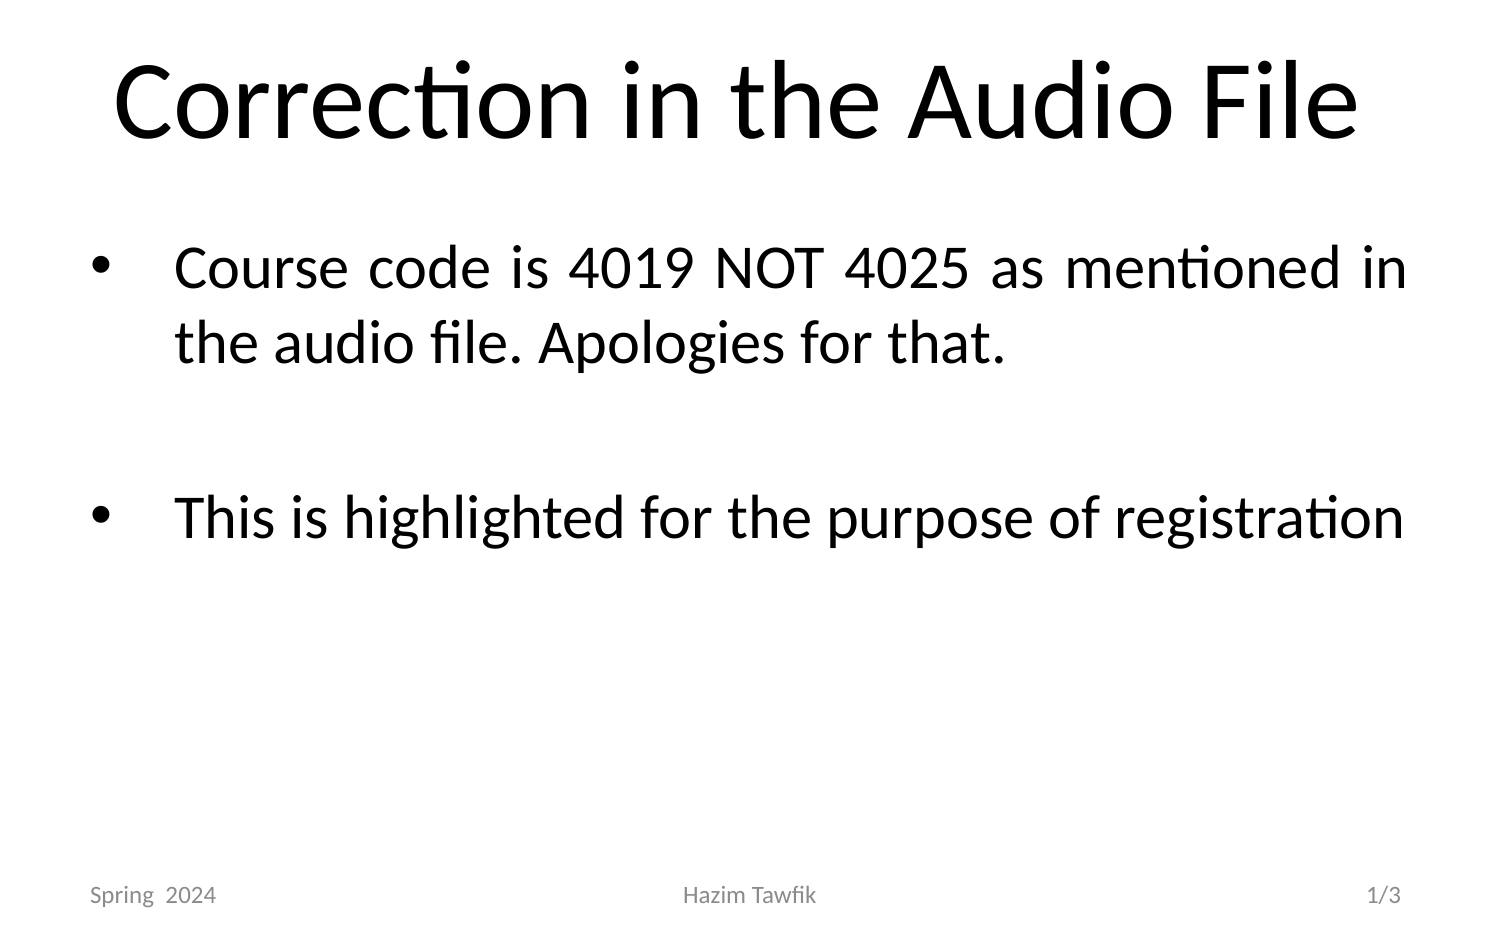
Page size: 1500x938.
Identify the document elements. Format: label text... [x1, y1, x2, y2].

footer Hazim Tawfik [512, 868, 988, 919]
slide_number 1/3 [1074, 868, 1425, 919]
slide_number Spring 2024 [75, 868, 425, 919]
title Correction in the Audio File [75, 37, 1425, 194]
list Course code is 4019 NOT 4025 as mentioned in the audio file. Apologies for that. This is highlighted for the purpose of registration [75, 218, 1425, 838]
